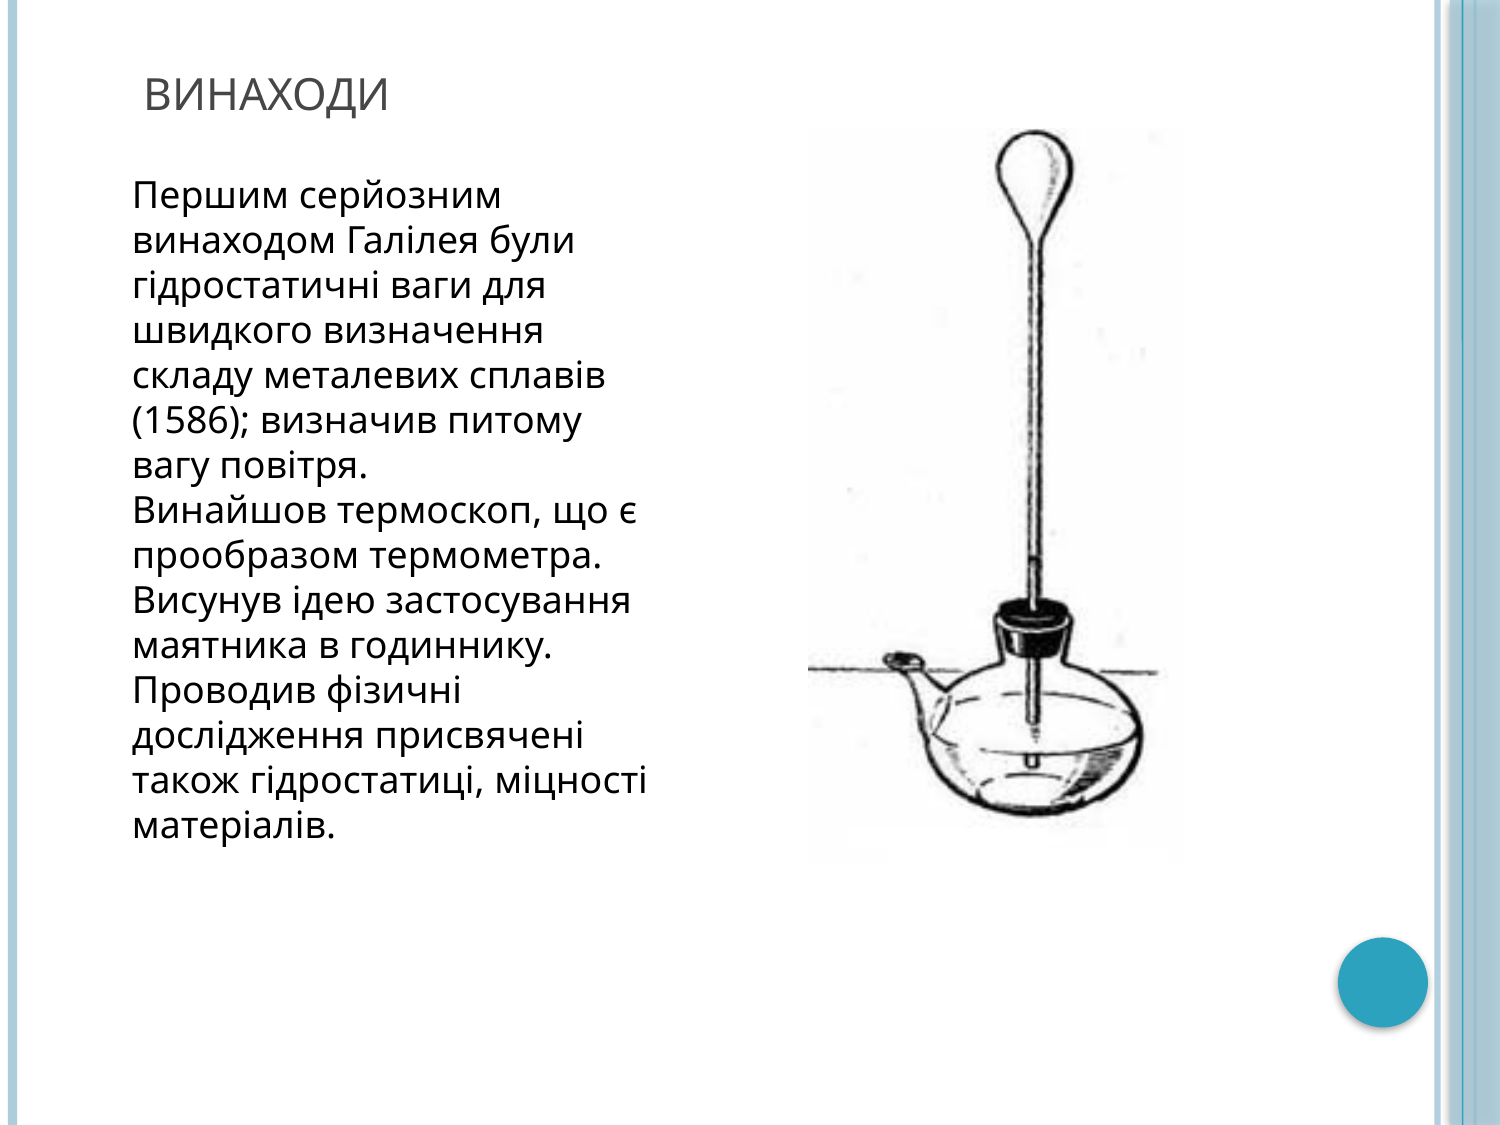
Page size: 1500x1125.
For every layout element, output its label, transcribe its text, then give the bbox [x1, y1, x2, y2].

picture [807, 128, 1184, 865]
title Винаходи [128, 58, 1354, 128]
text_box Першим серйозним винаходом Галілея були гідростатичні ваги для швидкого визначення складу металевих сплавів (1586); визначив питому вагу повітря. Винайшов термоскоп, що є прообразом термометра. Висунув ідею застосування маятника в годиннику. Проводив фізичні дослідження присвячені також гідростатиці, міцності матеріалів. [117, 163, 680, 854]
